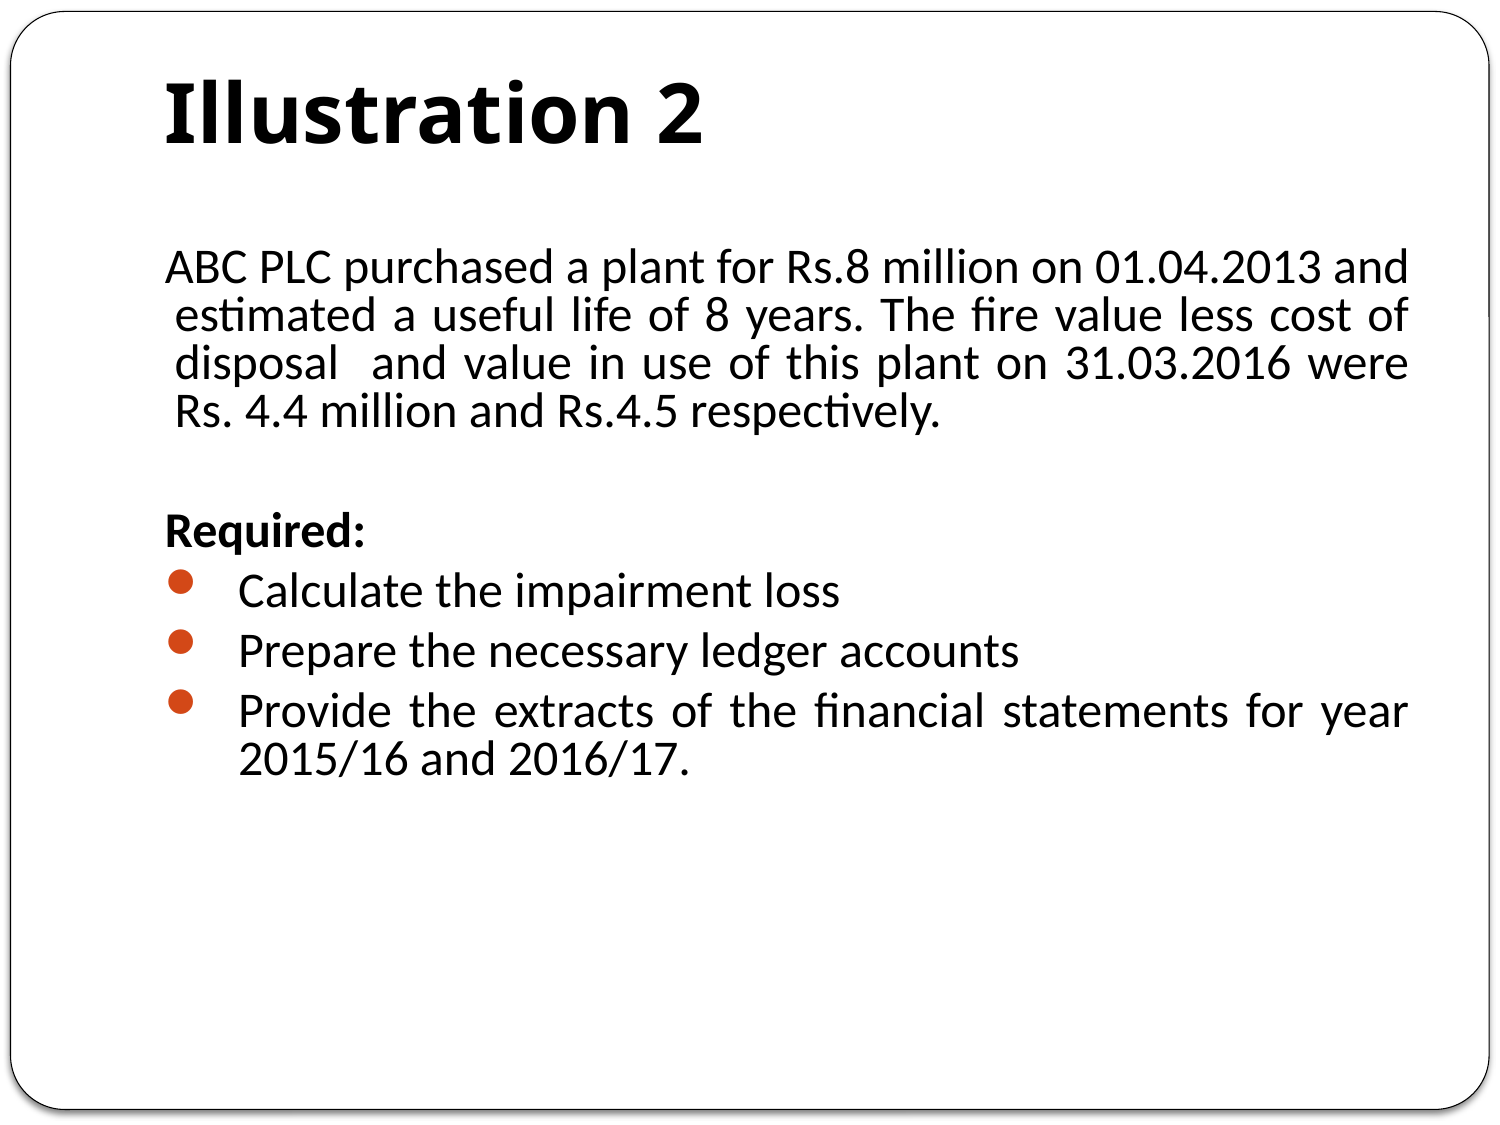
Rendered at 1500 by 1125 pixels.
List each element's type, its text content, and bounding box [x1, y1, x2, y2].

list ABC PLC purchased a plant for Rs.8 million on 01.04.2013 and estimated a useful life of 8 years. The fire value less cost of disposal and value in use of this plant on 31.03.2016 were Rs. 4.4 million and Rs.4.5 respectively. Required: Calculate the impairment loss Prepare the necessary ledger accounts Provide the extracts of the financial statements for year 2015/16 and 2016/17. [150, 237, 1425, 988]
title Illustration 2 [150, 45, 1425, 175]
